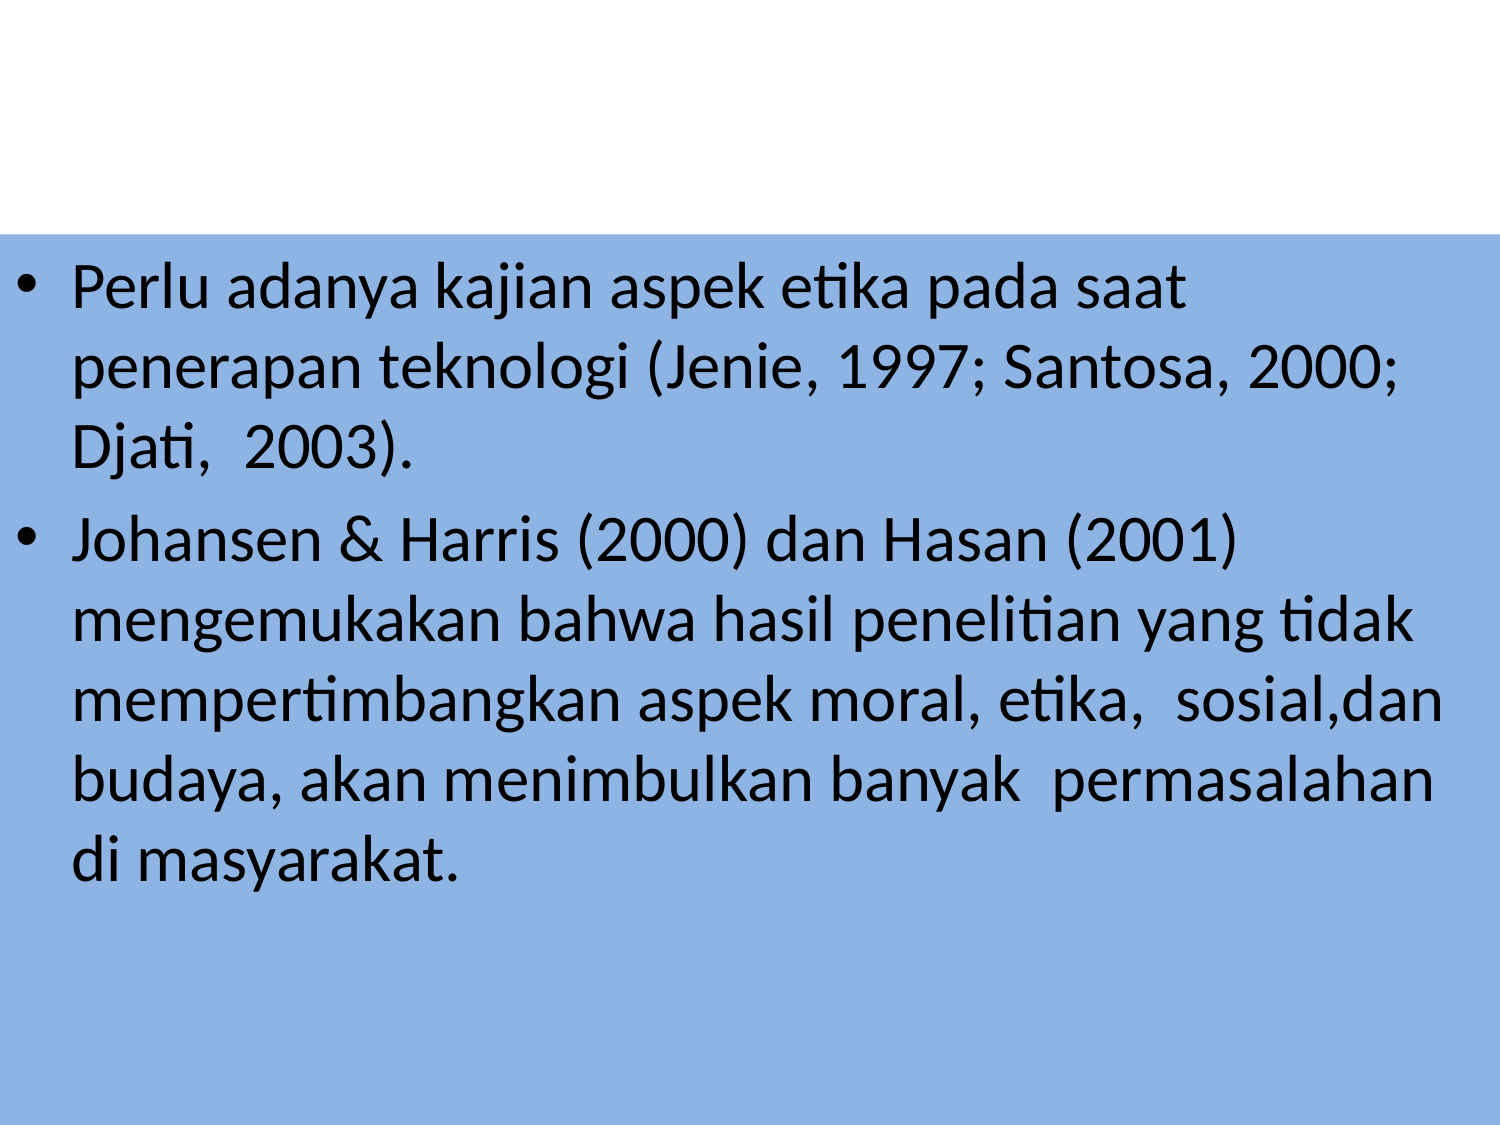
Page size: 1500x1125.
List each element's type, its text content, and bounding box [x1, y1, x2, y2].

list Perlu adanya kajian aspek etika pada saat penerapan teknologi (Jenie, 1997; Santosa, 2000; Djati, 2003). Johansen & Harris (2000) dan Hasan (2001) mengemukakan bahwa hasil penelitian yang tidak mempertimbangkan aspek moral, etika, sosial,dan budaya, akan menimbulkan banyak permasalahan di masyarakat. [0, 234, 1500, 1125]
